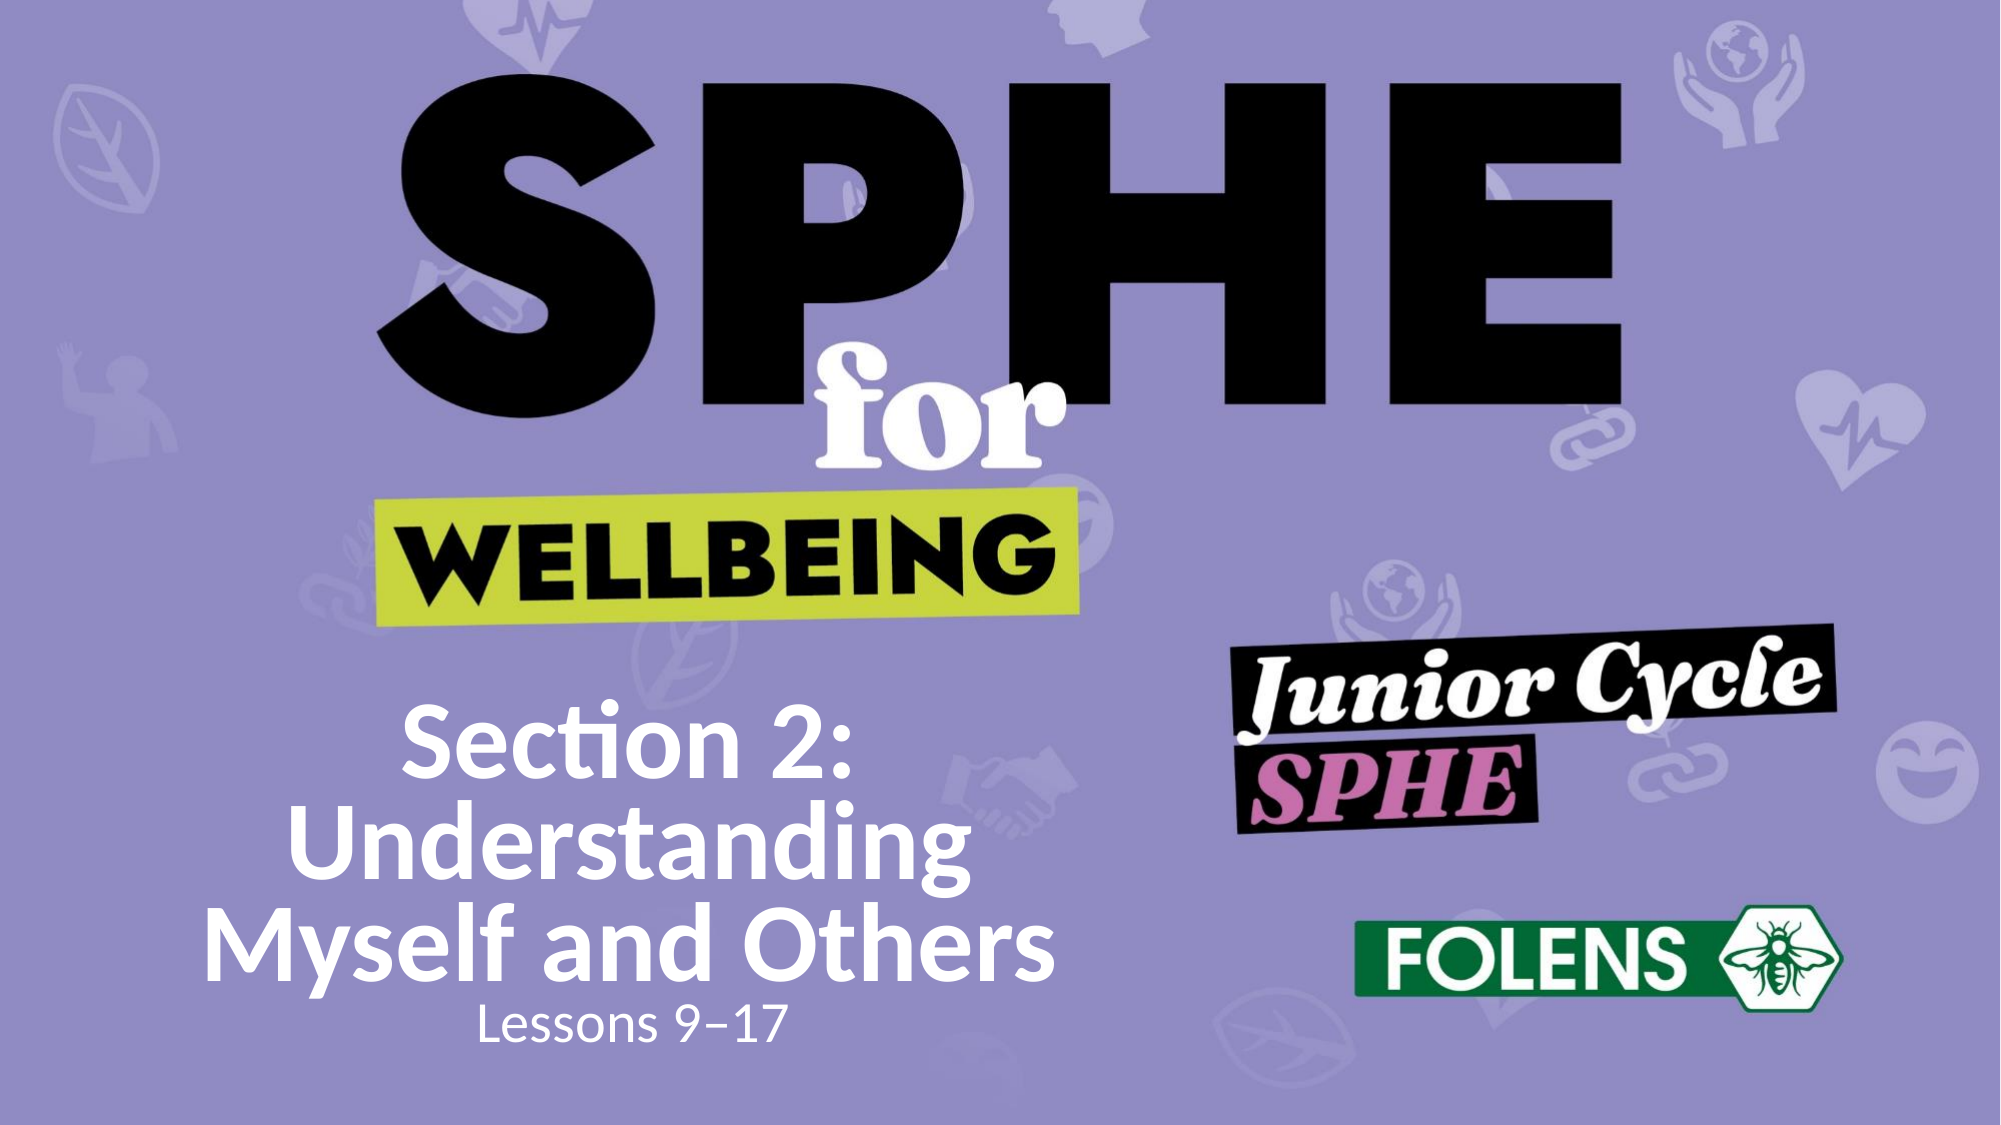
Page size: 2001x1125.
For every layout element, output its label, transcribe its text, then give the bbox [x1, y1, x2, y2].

title Section 2: Understanding Myself and Others [118, 651, 1140, 993]
subtitle Lessons 9–17 [118, 993, 1140, 1094]
picture [0, 0, 2001, 1125]
